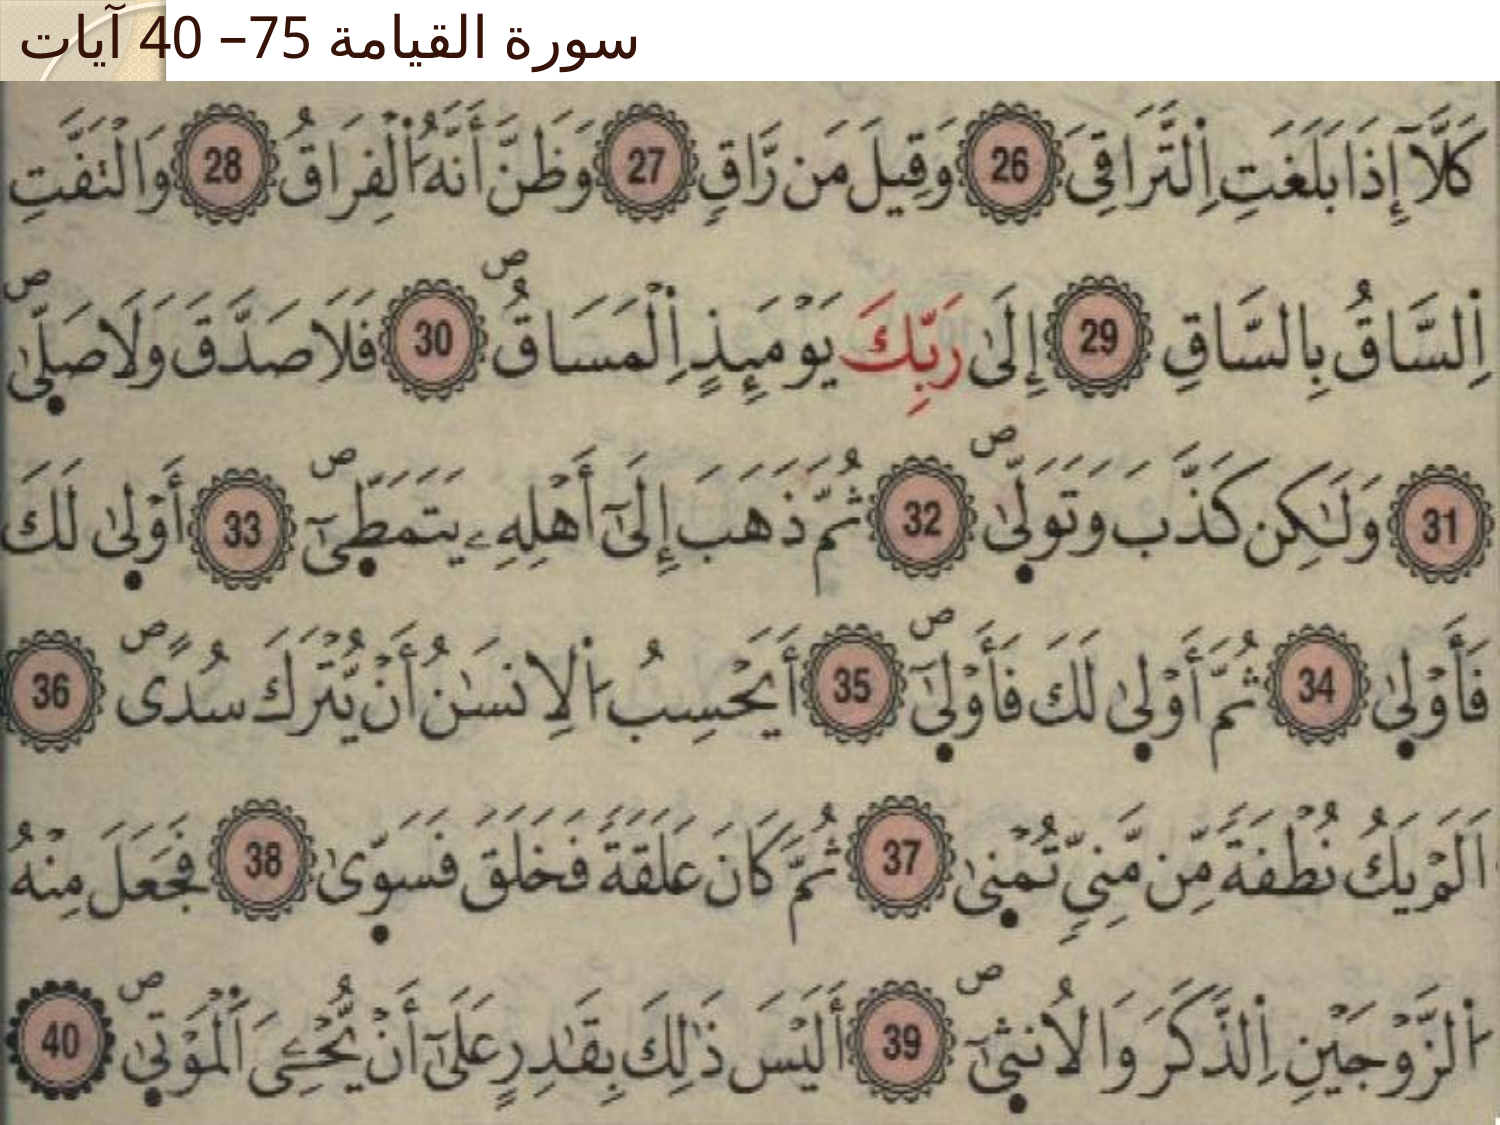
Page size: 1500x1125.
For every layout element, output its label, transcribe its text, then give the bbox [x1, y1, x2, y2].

picture [0, 81, 1500, 1125]
subtitle سورة القيامة 75– 40 آيات [0, 0, 1500, 79]
